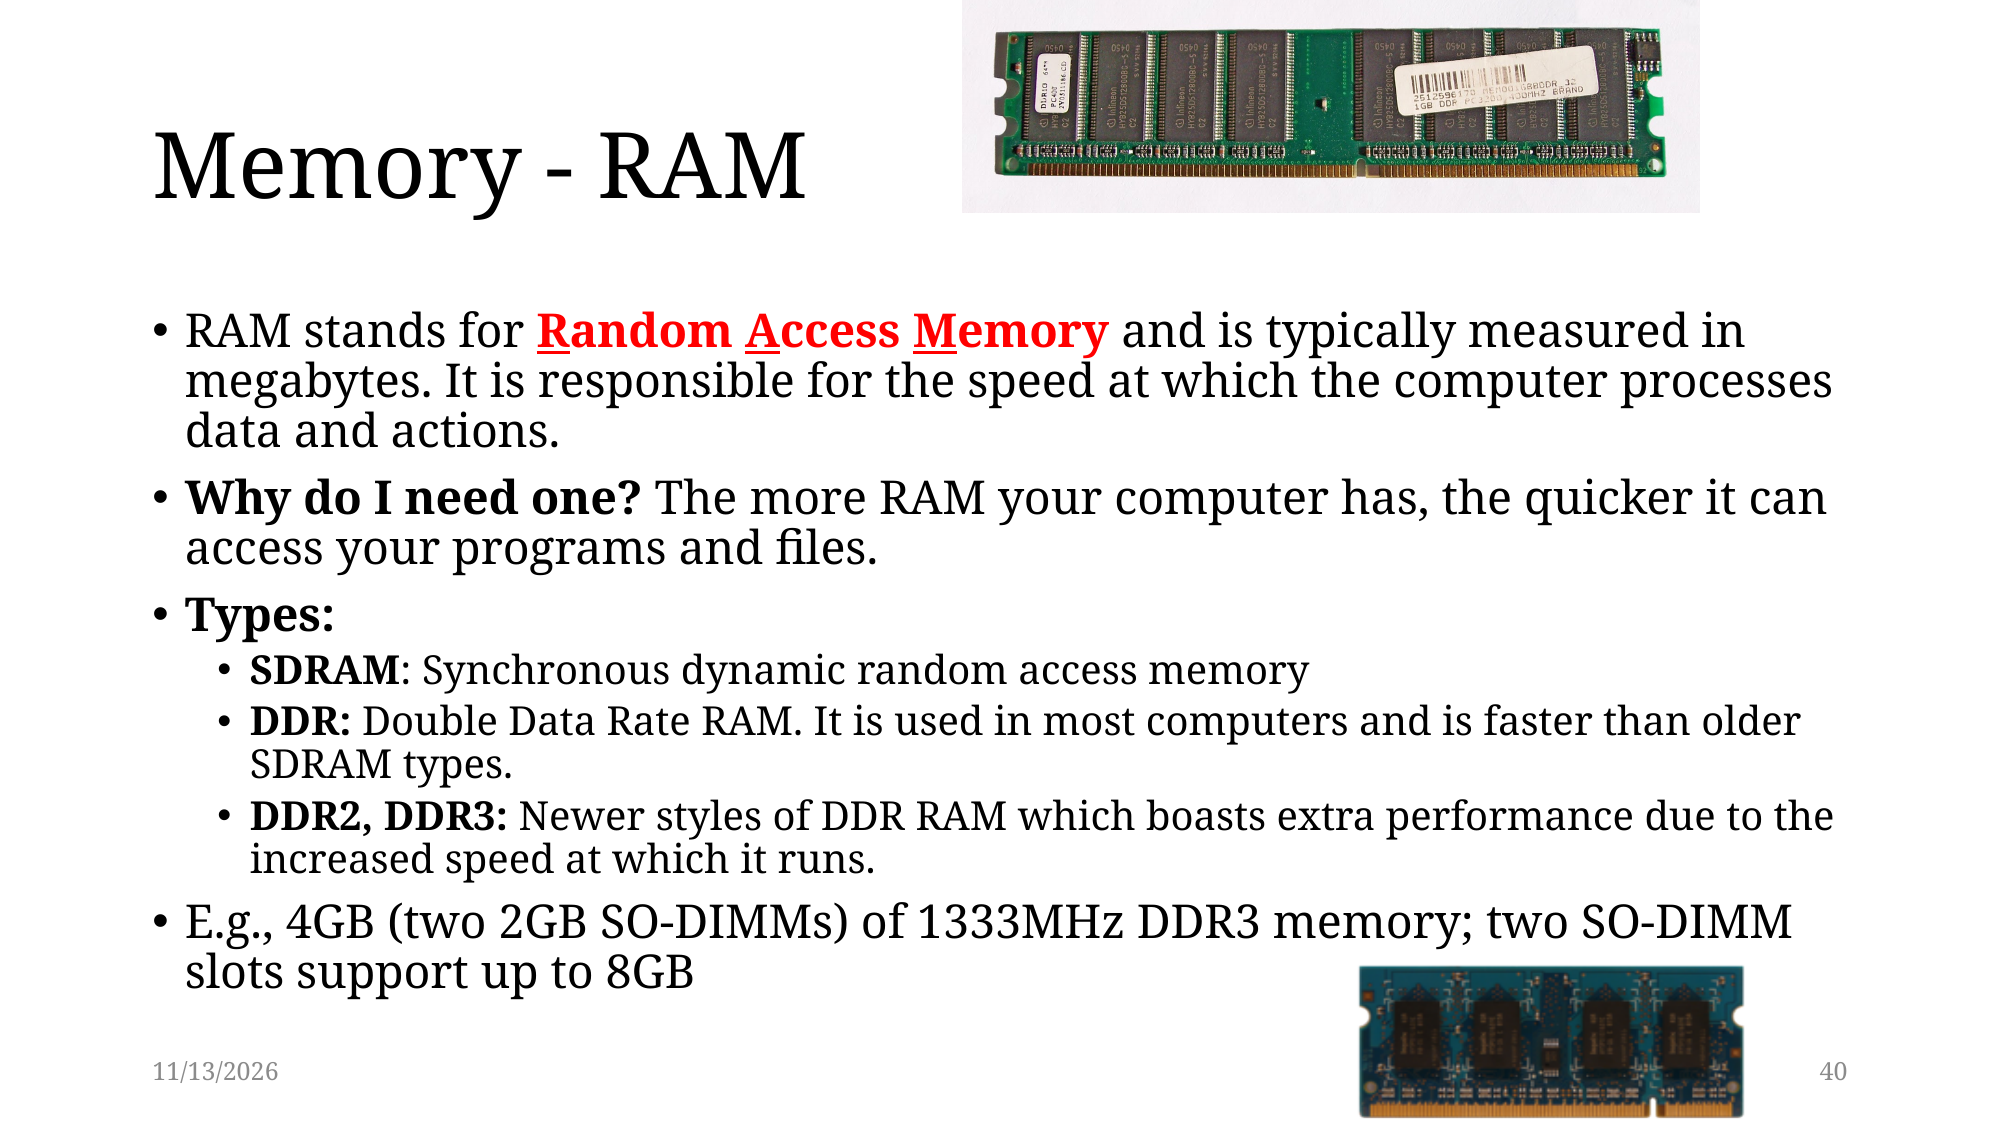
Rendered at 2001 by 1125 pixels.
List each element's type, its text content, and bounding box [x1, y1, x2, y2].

title Memory - RAM [137, 59, 1863, 278]
slide_number 40 [1756, 1042, 1863, 1103]
list RAM stands for Random Access Memory and is typically measured in megabytes. It is responsible for the speed at which the computer processes data and actions. Why do I need one? The more RAM your computer has, the quicker it can access your programs and files. Types: SDRAM: Synchronous dynamic random access memory DDR: Double Data Rate RAM. It is used in most computers and is faster than older SDRAM types. DDR2, DDR3: Newer styles of DDR RAM which boasts extra performance due to the increased speed at which it runs. E.g., 4GB (two 2GB SO-DIMMs) of 1333MHz DDR3 memory; two SO-DIMM slots support up to 8GB [137, 299, 1863, 1014]
picture [1347, 962, 1756, 1125]
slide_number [137, 1042, 588, 1103]
picture [962, 0, 1700, 213]
